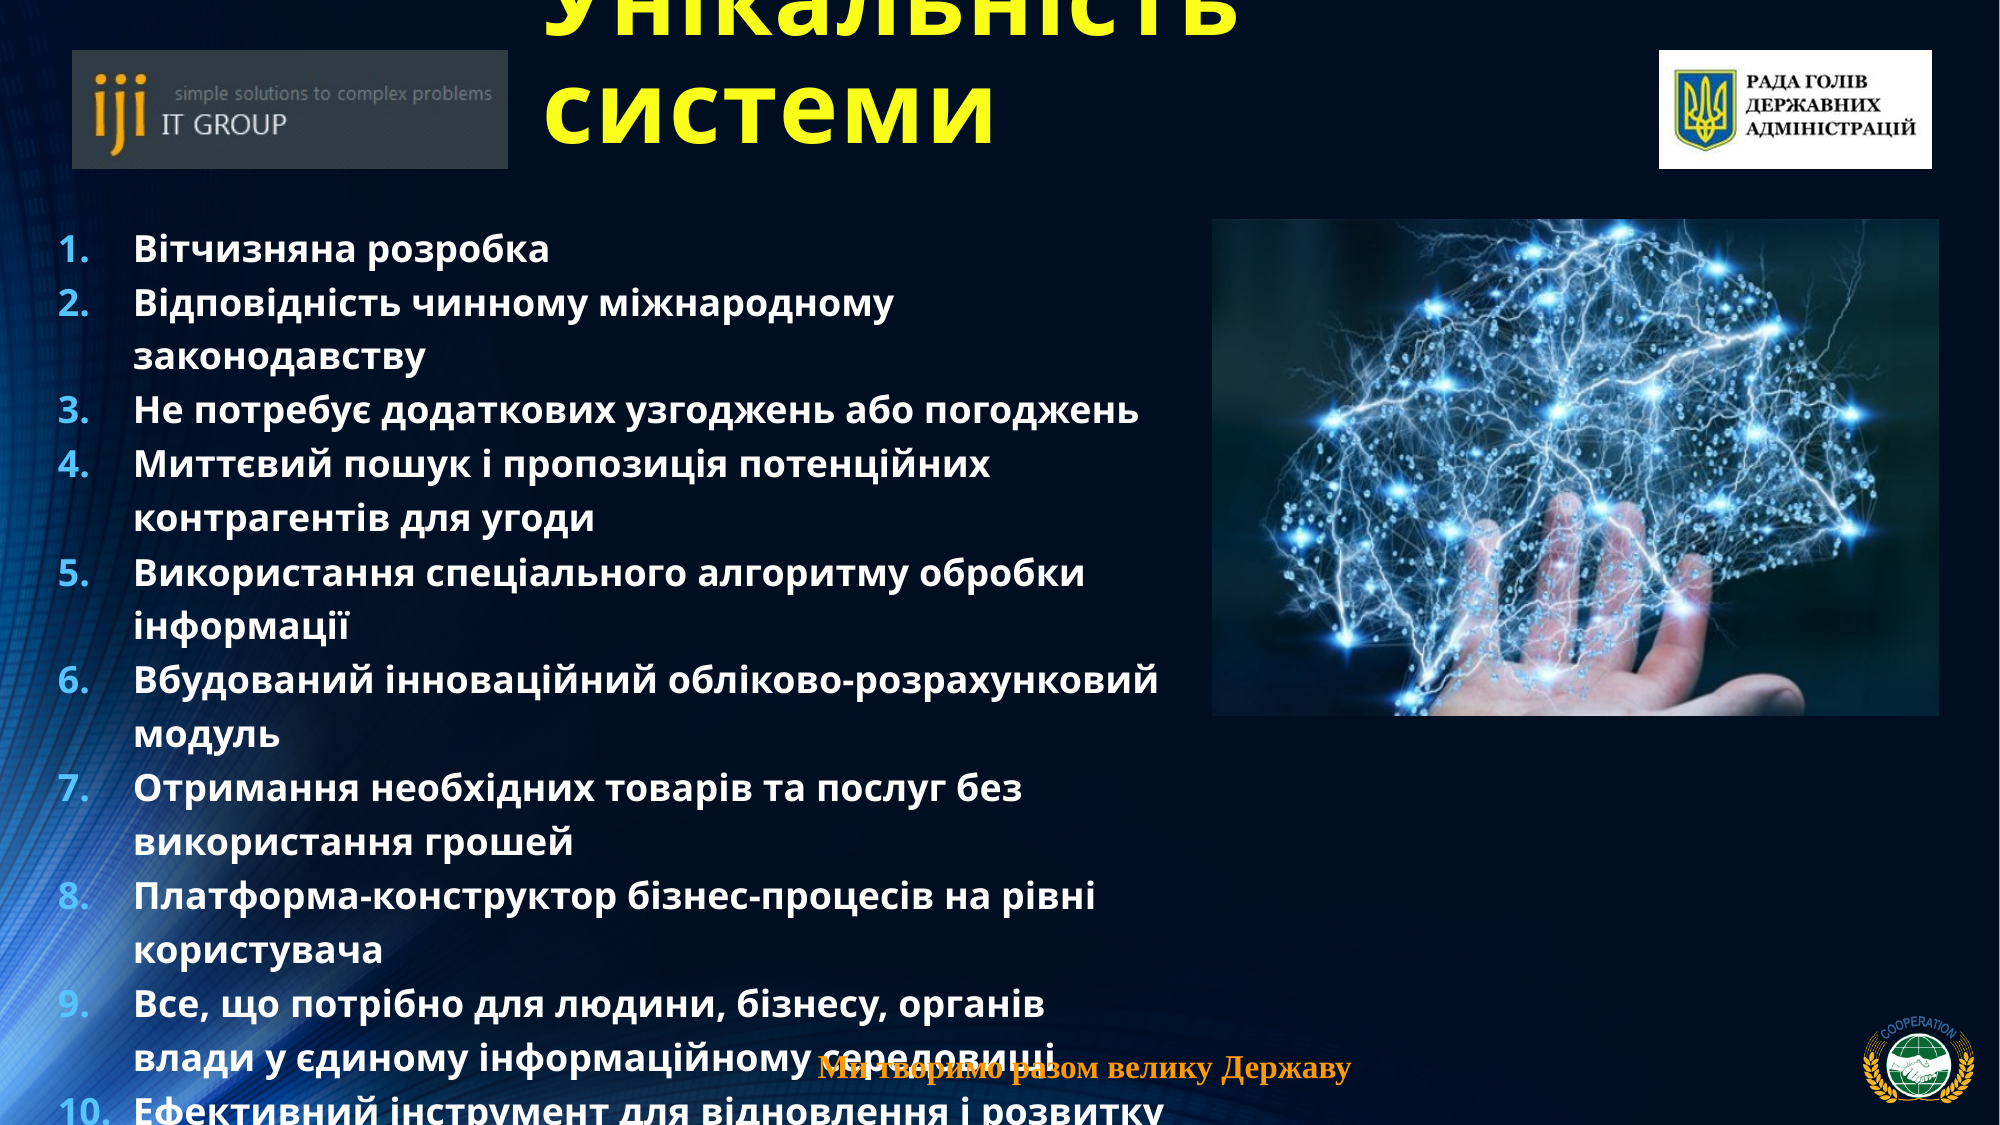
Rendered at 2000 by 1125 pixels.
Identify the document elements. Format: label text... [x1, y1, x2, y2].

text_box Ми творимо разом велику Державу [730, 1045, 1366, 1086]
picture [86, 1102, 93, 1121]
list Вітчизняна розробка Відповідність чинному міжнародному законодавству Не потребує додаткових узгоджень або погоджень Миттєвий пошук і пропозиція потенційних контрагентів для угоди Використання спеціального алгоритму обробки інформації Вбудований інноваційний обліково-розрахунковий модуль Отримання необхідних товарів та послуг без використання грошей Платформа-конструктор бізнес-процесів на рівні користувача Все, що потрібно для людини, бізнесу, органів влади у єдиному інформаційному середовищі Ефективний інструмент для відновлення і розвитку громад [42, 208, 1189, 1017]
title Унікальність системи [527, 49, 1660, 173]
picture [0, 0, 2000, 1125]
